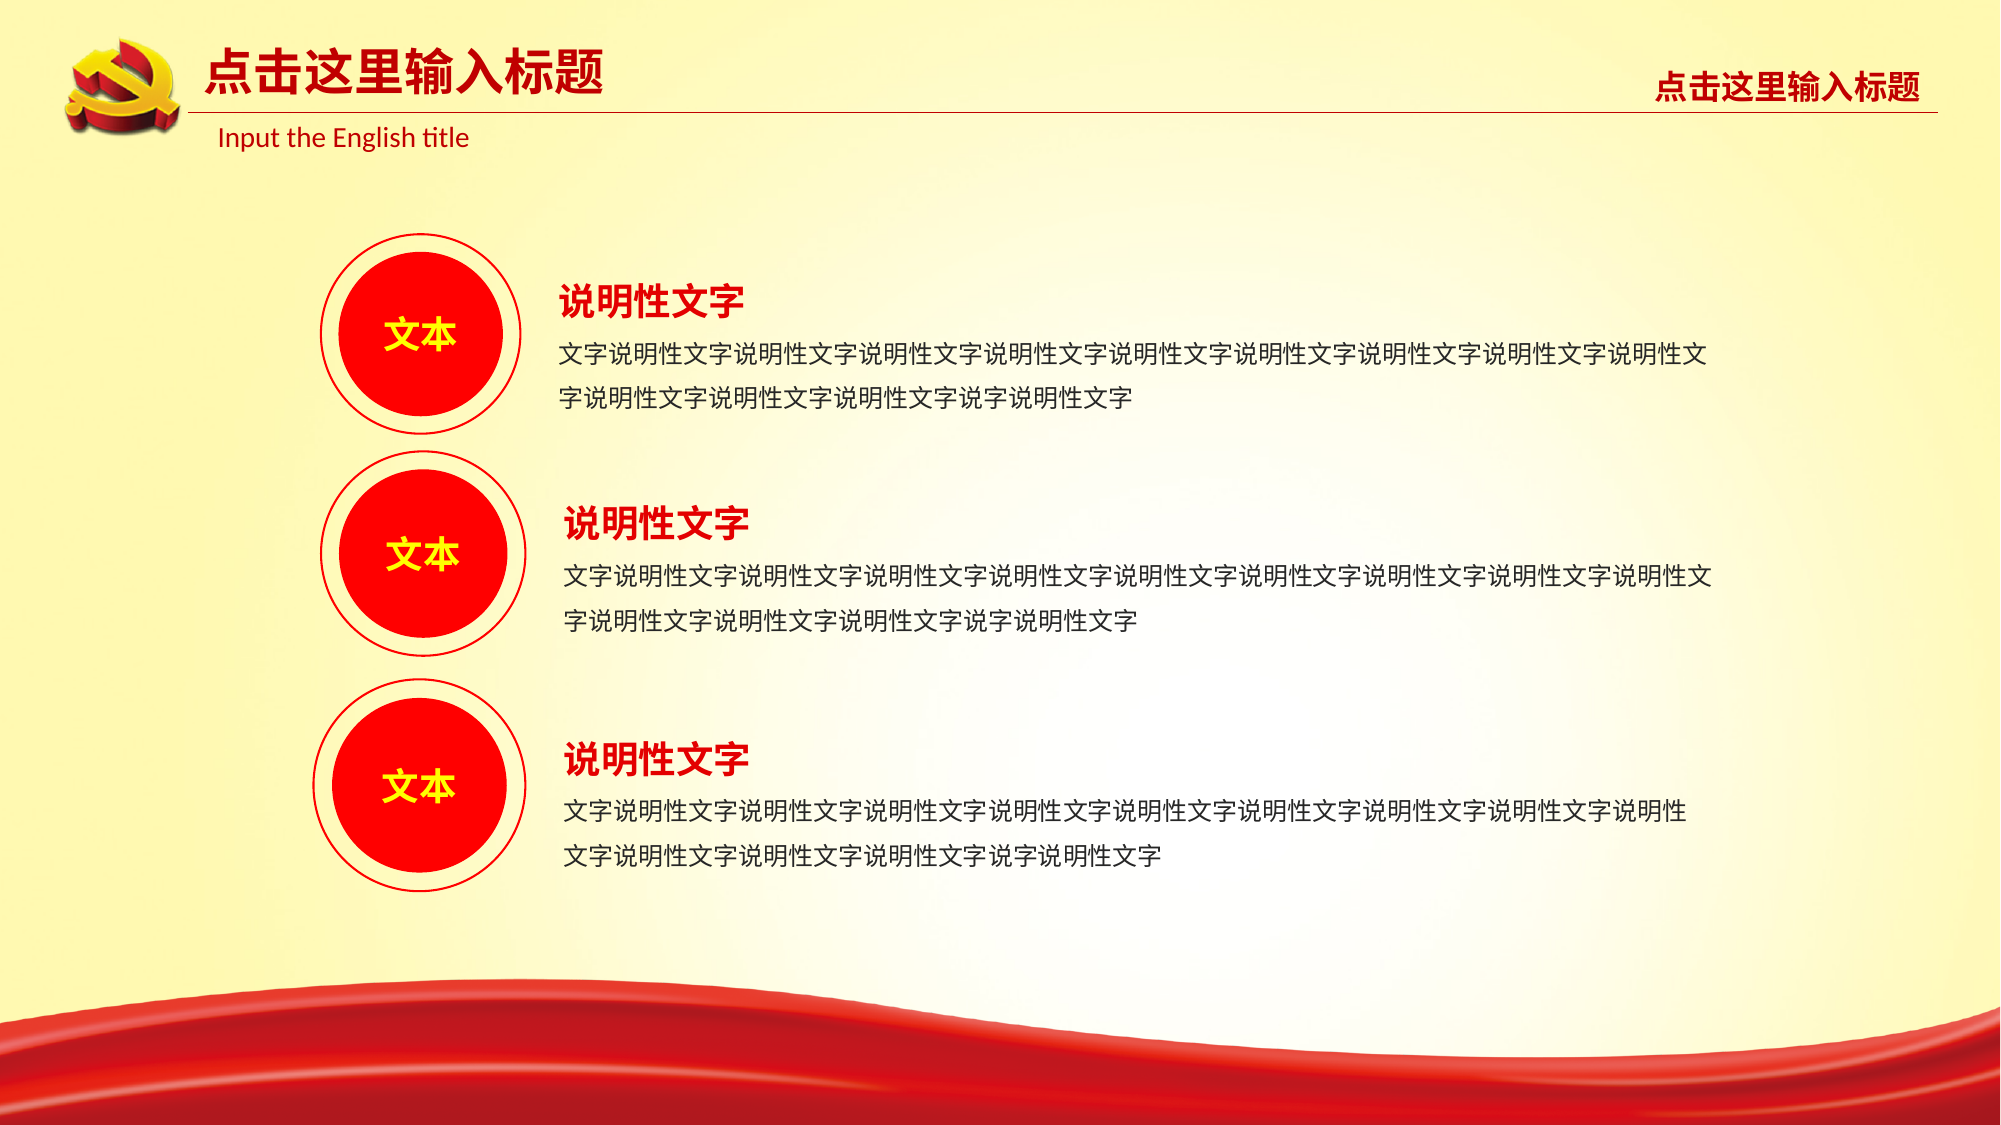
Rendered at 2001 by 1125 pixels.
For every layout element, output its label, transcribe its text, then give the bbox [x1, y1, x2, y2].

text_box 说明性文字 文字说明性文字说明性文字说明性文字说明性文字说明性文字说明性文字说明性文字说明性文字说明性文字说明性文字说明性文字说明性文字说字说明性文字 [548, 705, 1725, 923]
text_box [320, 451, 526, 656]
text_box 说明性文字 文字说明性文字说明性文字说明性文字说明性文字说明性文字说明性文字说明性文字说明性文字说明性文字说明性文字说明性文字说明性文字说字说明性文字 [543, 248, 1745, 466]
picture [0, 0, 2001, 1125]
text_box 说明性文字 文字说明性文字说明性文字说明性文字说明性文字说明性文字说明性文字说明性文字说明性文字说明性文字说明性文字说明性文字说明性文字说字说明性文字 [548, 470, 1730, 688]
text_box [320, 234, 521, 434]
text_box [313, 679, 526, 892]
